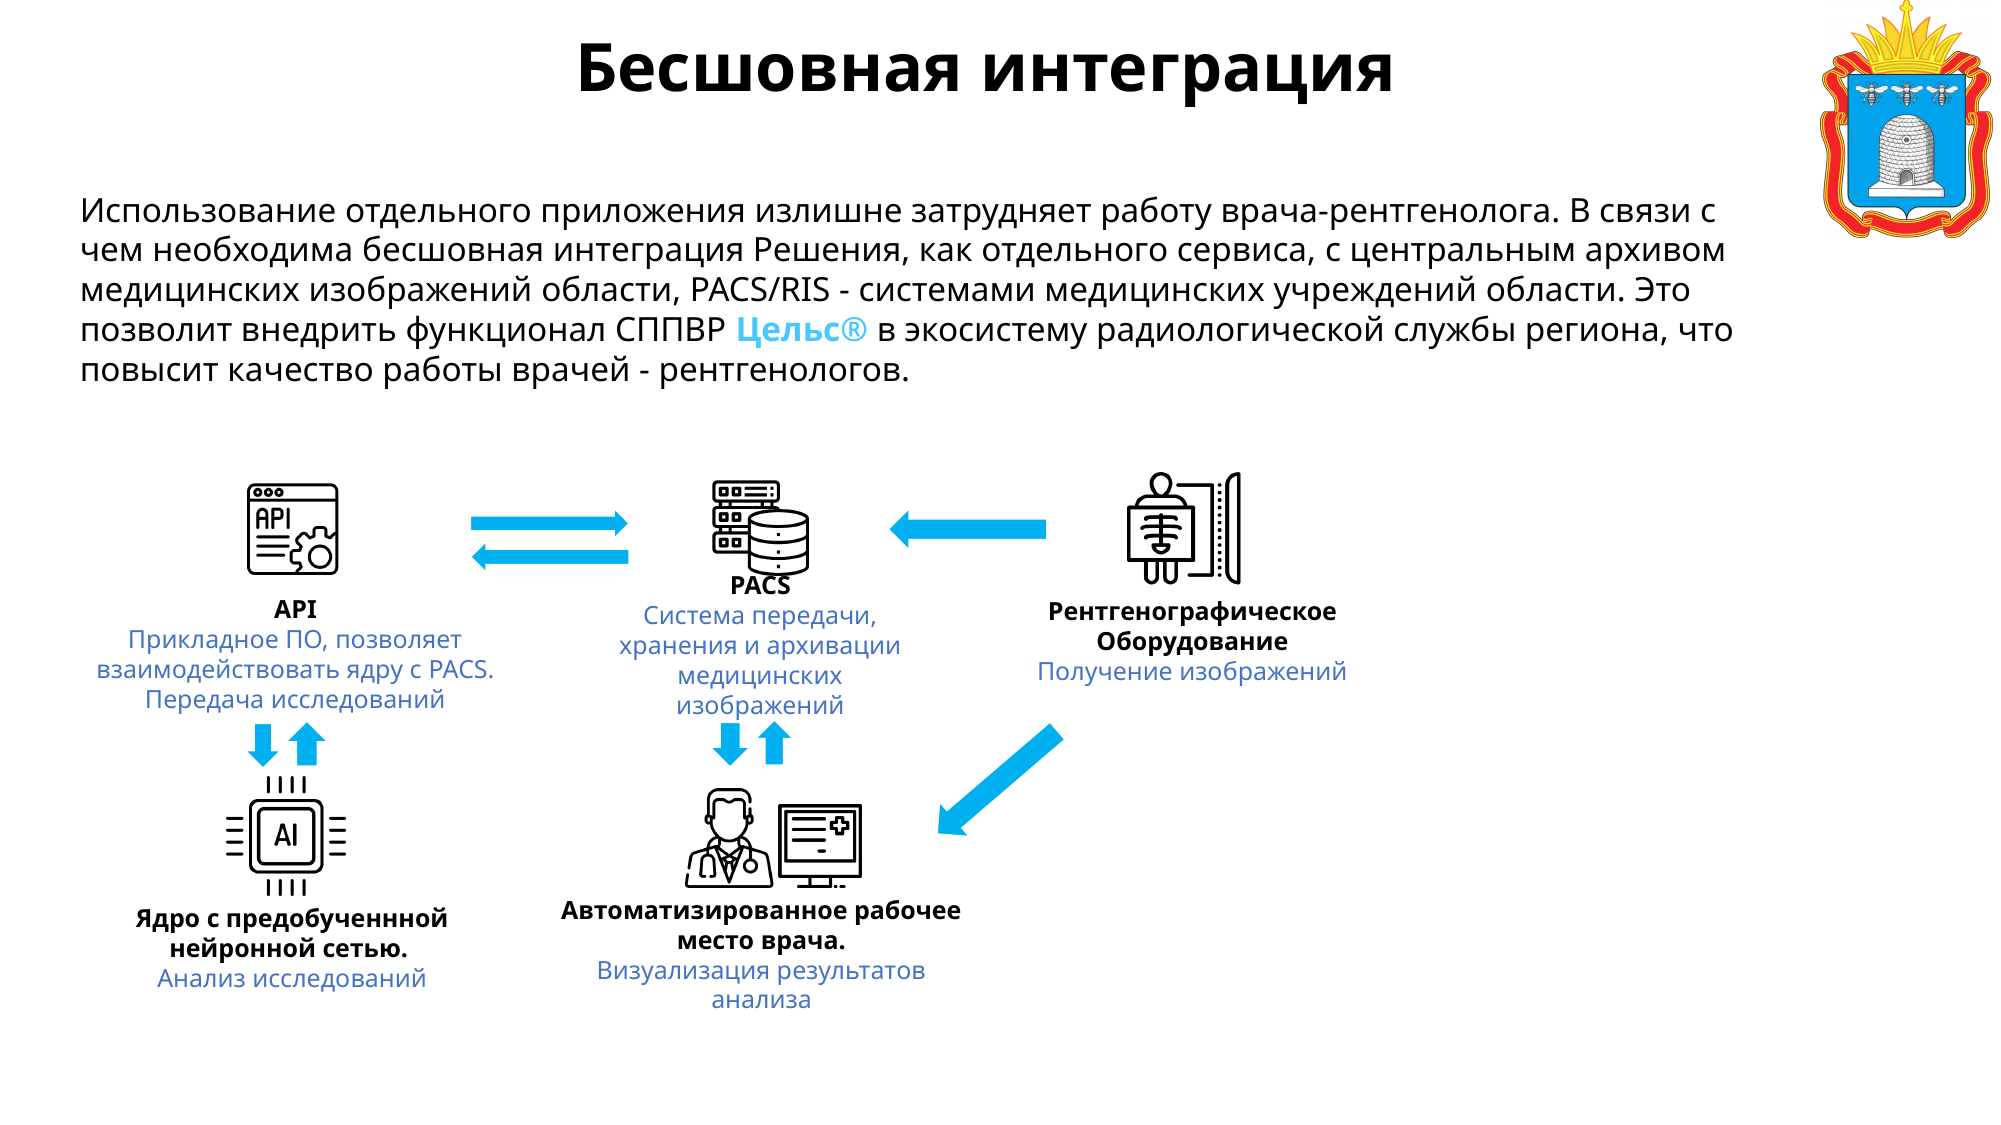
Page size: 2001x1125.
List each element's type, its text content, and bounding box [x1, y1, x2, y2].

text_box API Прикладное ПО, позволяет взаимодействовать ядру с PACS. Передача исследований [64, 594, 526, 713]
text_box PACS Система передачи, хранения и архивации медицинских изображений [577, 582, 944, 708]
text_box [468, 538, 631, 576]
text_box Бесшовная интеграция [560, 17, 1412, 112]
picture [709, 477, 812, 579]
picture [679, 788, 862, 888]
text_box [752, 718, 797, 767]
picture [226, 776, 346, 896]
text_box [935, 720, 1067, 839]
picture [1123, 468, 1244, 588]
text_box [242, 722, 284, 771]
picture [1820, 0, 1993, 238]
text_box Ядро с предобученнной нейронной сетью. Анализ исследований [107, 909, 477, 985]
text_box [469, 505, 631, 542]
text_box Рентгенографическое Оборудование Получение изображений [1012, 578, 1374, 703]
text_box Использование отдельного приложения излишне затрудняет работу врача-рентгенолога. В связи с чем необходима бесшовная интеграция Решения, как отдельного сервиса, с центральным архивом медицинских изображений области, PACS/RIS - системами медицинских учреждений области. Это позволит внедрить функционал СППВР Цельс® в экосистему радиологической службы региона, что повысит качество работы врачей - рентгенологов. [64, 181, 1773, 396]
text_box [282, 719, 331, 768]
text_box [707, 721, 754, 769]
text_box Автоматизированное рабочее место врача. Визуализация результатов анализа [526, 893, 998, 1015]
picture [244, 480, 341, 578]
text_box [886, 505, 1049, 554]
